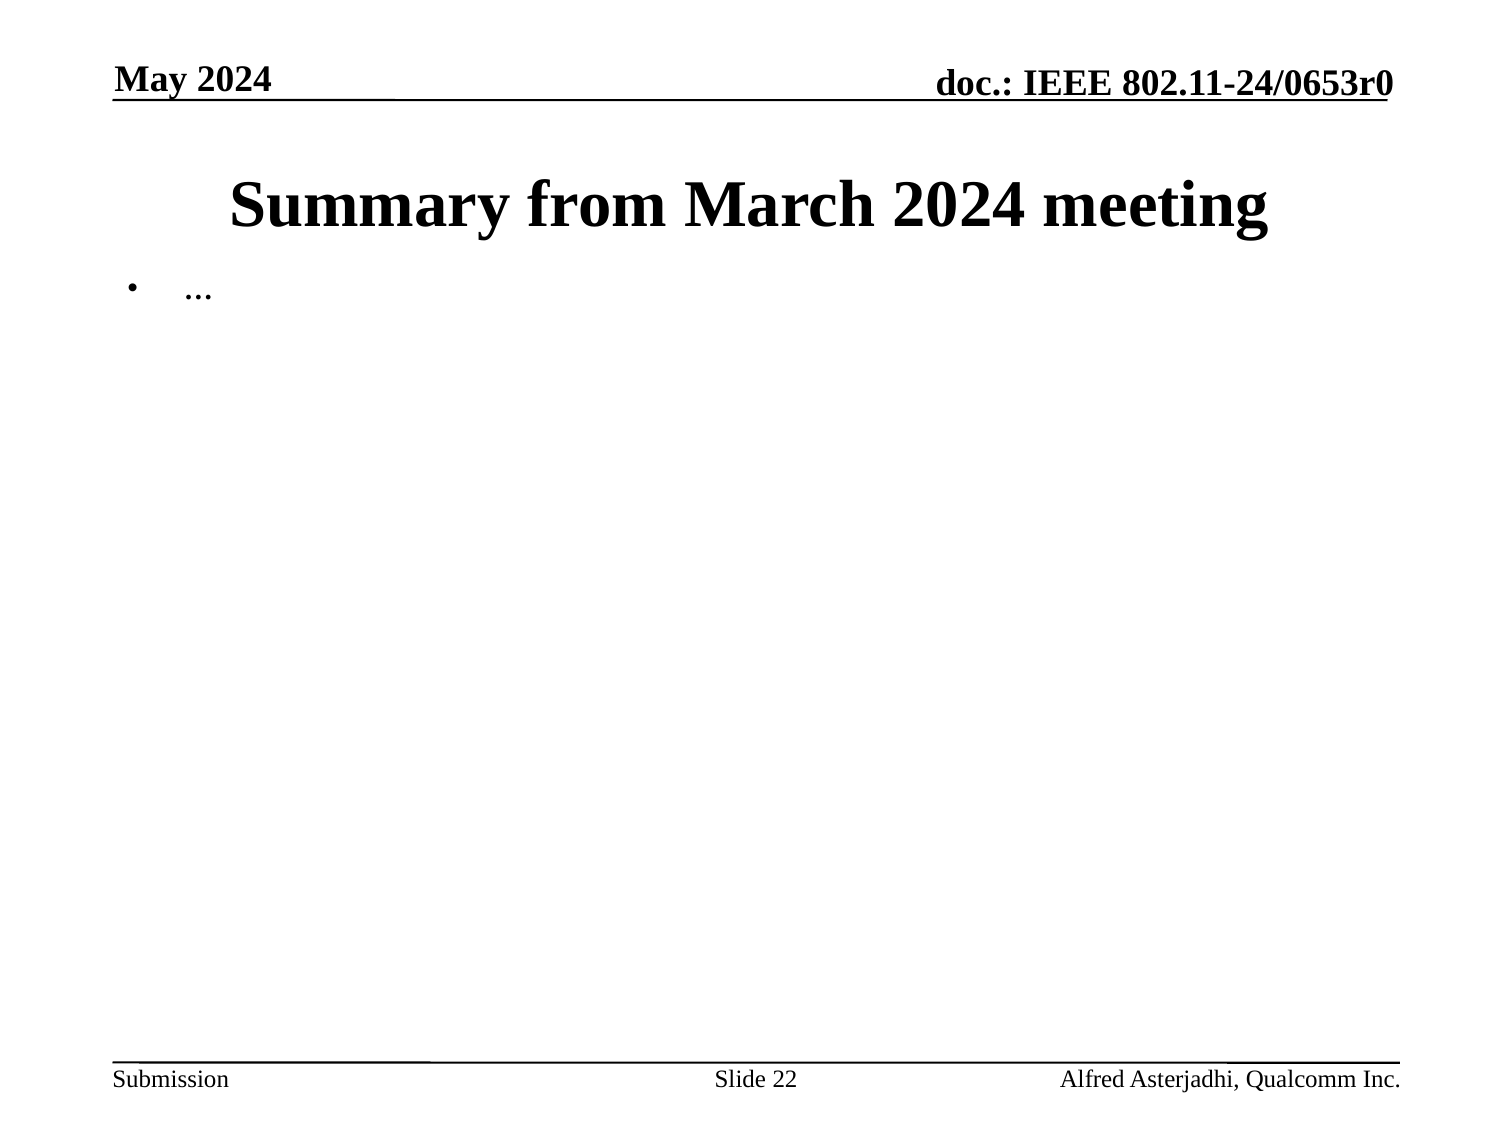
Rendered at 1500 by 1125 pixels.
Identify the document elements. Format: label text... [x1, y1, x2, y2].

slide_number Slide 22 [712, 1061, 800, 1123]
footer Alfred Asterjadhi, Qualcomm Inc. [878, 1061, 1402, 1093]
list … [112, 262, 1388, 1063]
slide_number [114, 54, 423, 100]
title Summary from March 2024 meeting [112, 112, 1388, 262]
